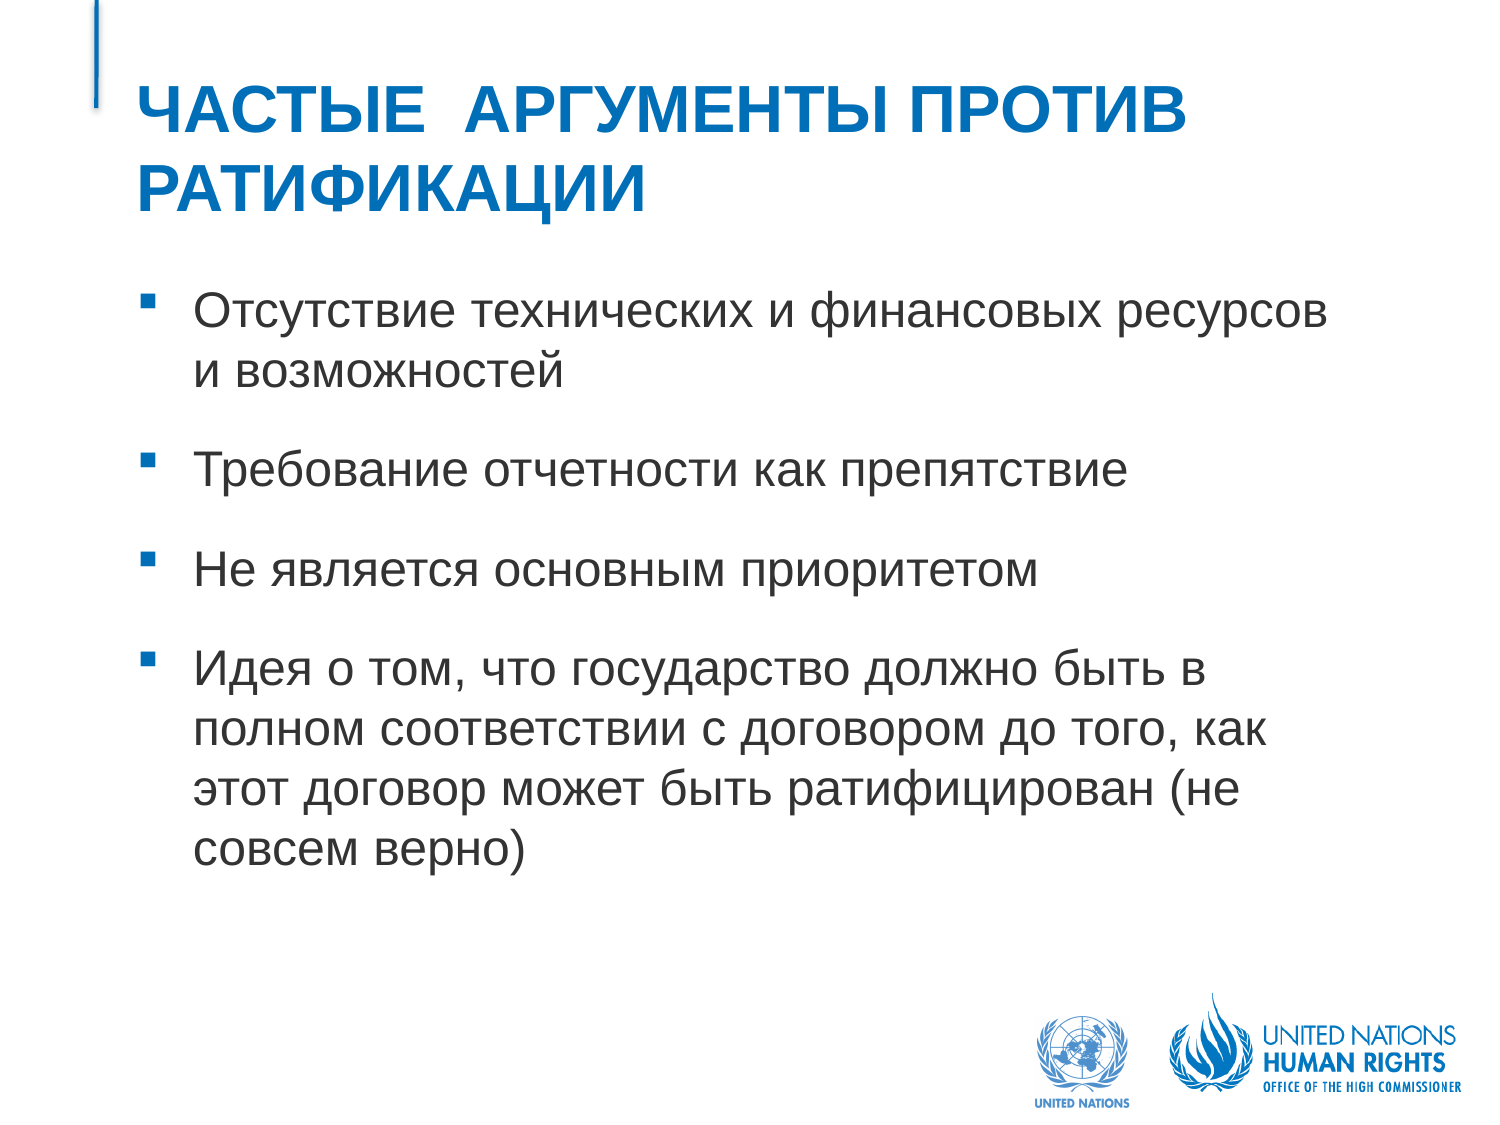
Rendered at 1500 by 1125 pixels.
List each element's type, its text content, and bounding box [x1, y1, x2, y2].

list Отсутствие технических и финансовых ресурсов и возможностей Требование отчетности как препятствие Не является основным приоритетом Идея о том, что государство должно быть в полном соответствии с договором до того, как этот договор может быть ратифицирован (не совсем верно) [121, 270, 1363, 981]
picture [1034, 1015, 1130, 1109]
title ЧАСТЫЕ АРГУМЕНТЫ ПРОТИВ РАТИФИКАЦИИ [121, 57, 1363, 224]
picture [1164, 987, 1464, 1096]
